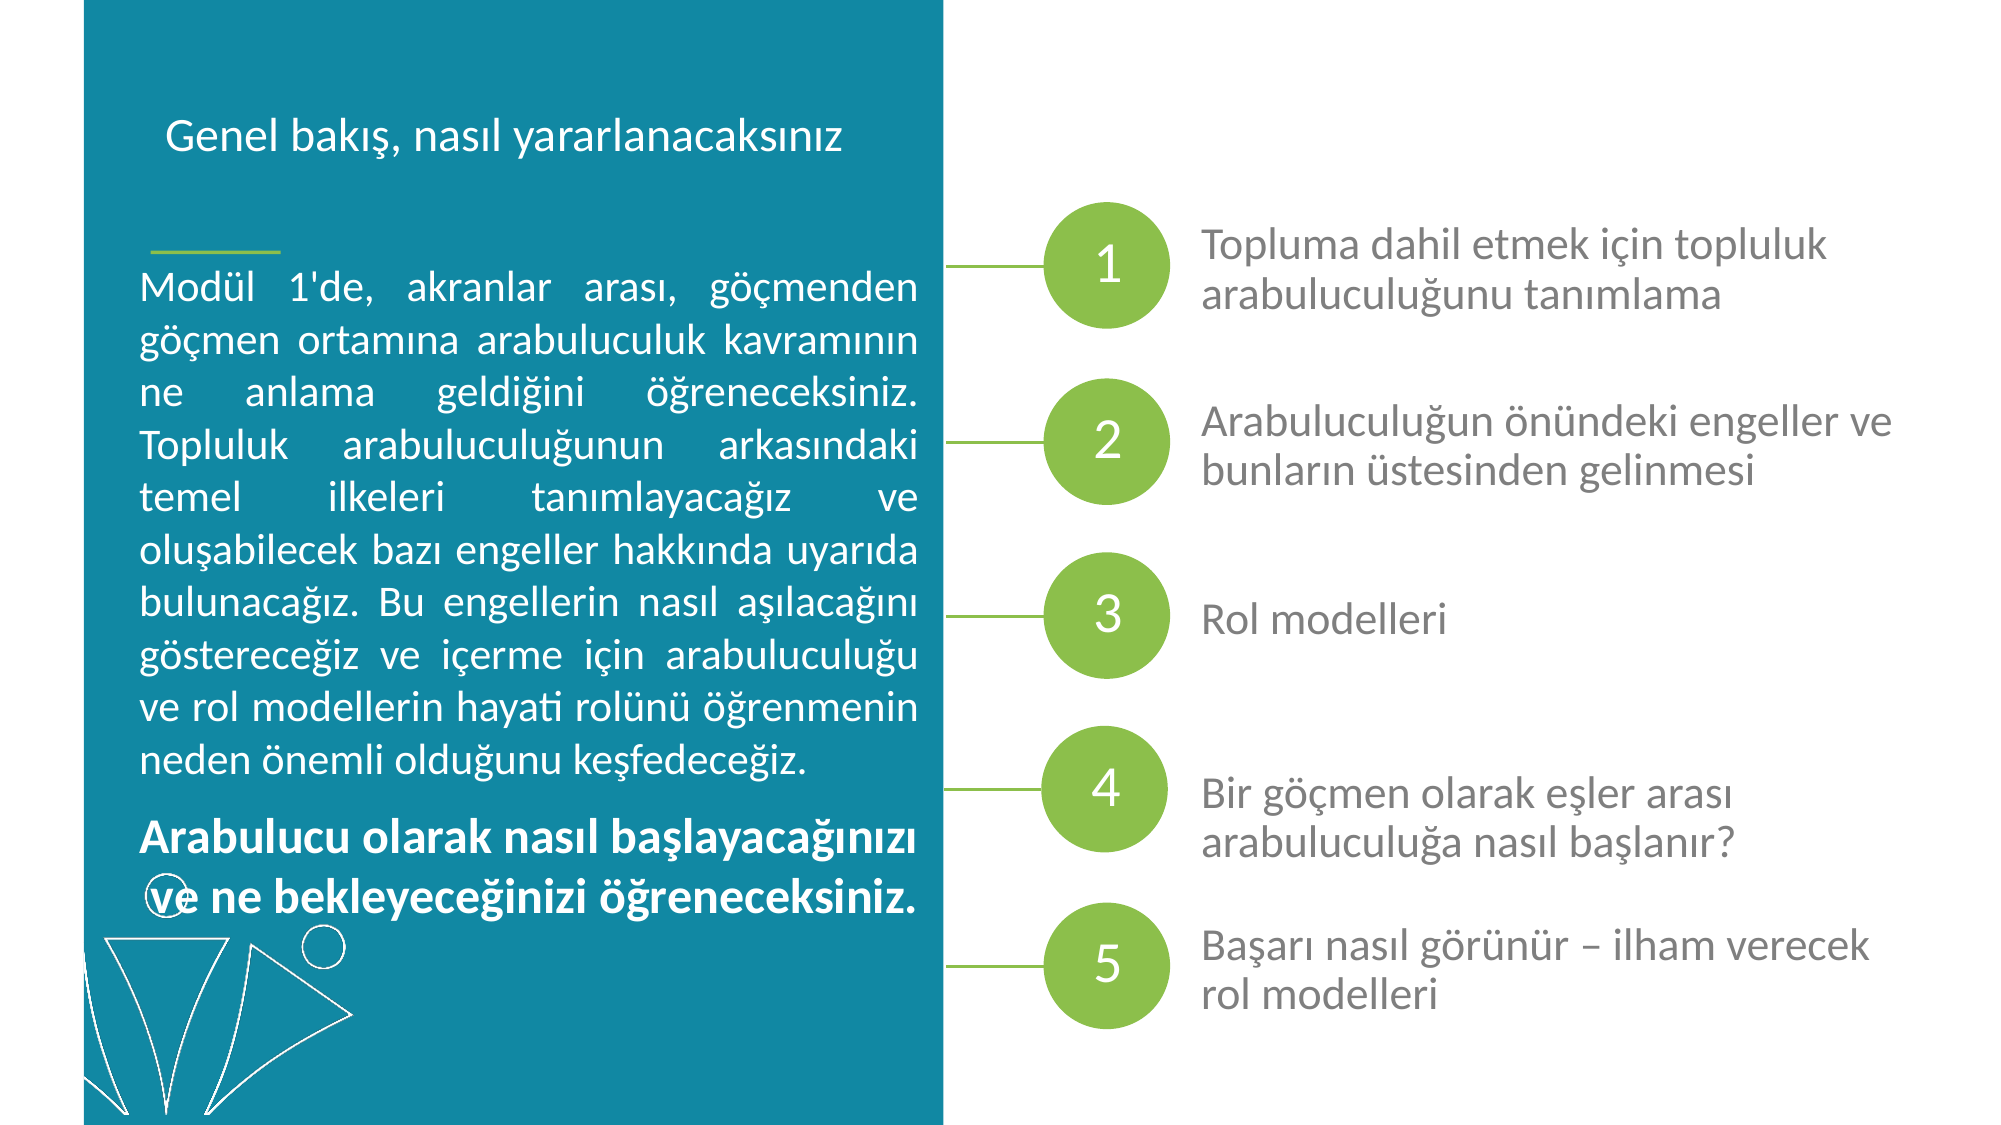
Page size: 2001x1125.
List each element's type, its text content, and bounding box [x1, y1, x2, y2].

list Genel bakış, nasıl yararlanacaksınız [150, 103, 869, 203]
list Rol modelleri [1186, 552, 1919, 688]
list 2 [1066, 387, 1151, 492]
list 4 [1063, 735, 1148, 840]
picture [83, 849, 354, 1115]
list Topluma dahil etmek için topluluk arabuluculuğunu tanımlama [1186, 202, 1919, 337]
list Arabuluculuğun önündeki engeller ve bunların üstesinden gelinmesi [1186, 378, 1919, 514]
list 3 [1066, 561, 1151, 666]
list Bir göçmen olarak eşler arası arabuluculuğa nasıl başlanır? [1186, 750, 1919, 886]
list 5 [1066, 911, 1151, 1017]
list 1 [1066, 211, 1151, 316]
list Modül 1'de, akranlar arası, göçmenden göçmen ortamına arabuluculuk kavramının ne anlama geldiğini öğreneceksiniz. Topluluk arabuluculuğunun arkasındaki temel ilkeleri tanımlayacağız ve oluşabilecek bazı engeller hakkında uyarıda bulunacağız. Bu engellerin nasıl aşılacağını göstereceğiz ve içerme için arabuluculuğu ve rol modellerin hayati rolünü öğrenmenin neden önemli olduğunu keşfedeceğiz. Arabulucu olarak nasıl başlayacağınızı ve ne bekleyeceğinizi öğreneceksiniz. [124, 250, 934, 1038]
list Başarı nasıl görünür – ilham verecek rol modelleri [1186, 902, 1919, 1038]
